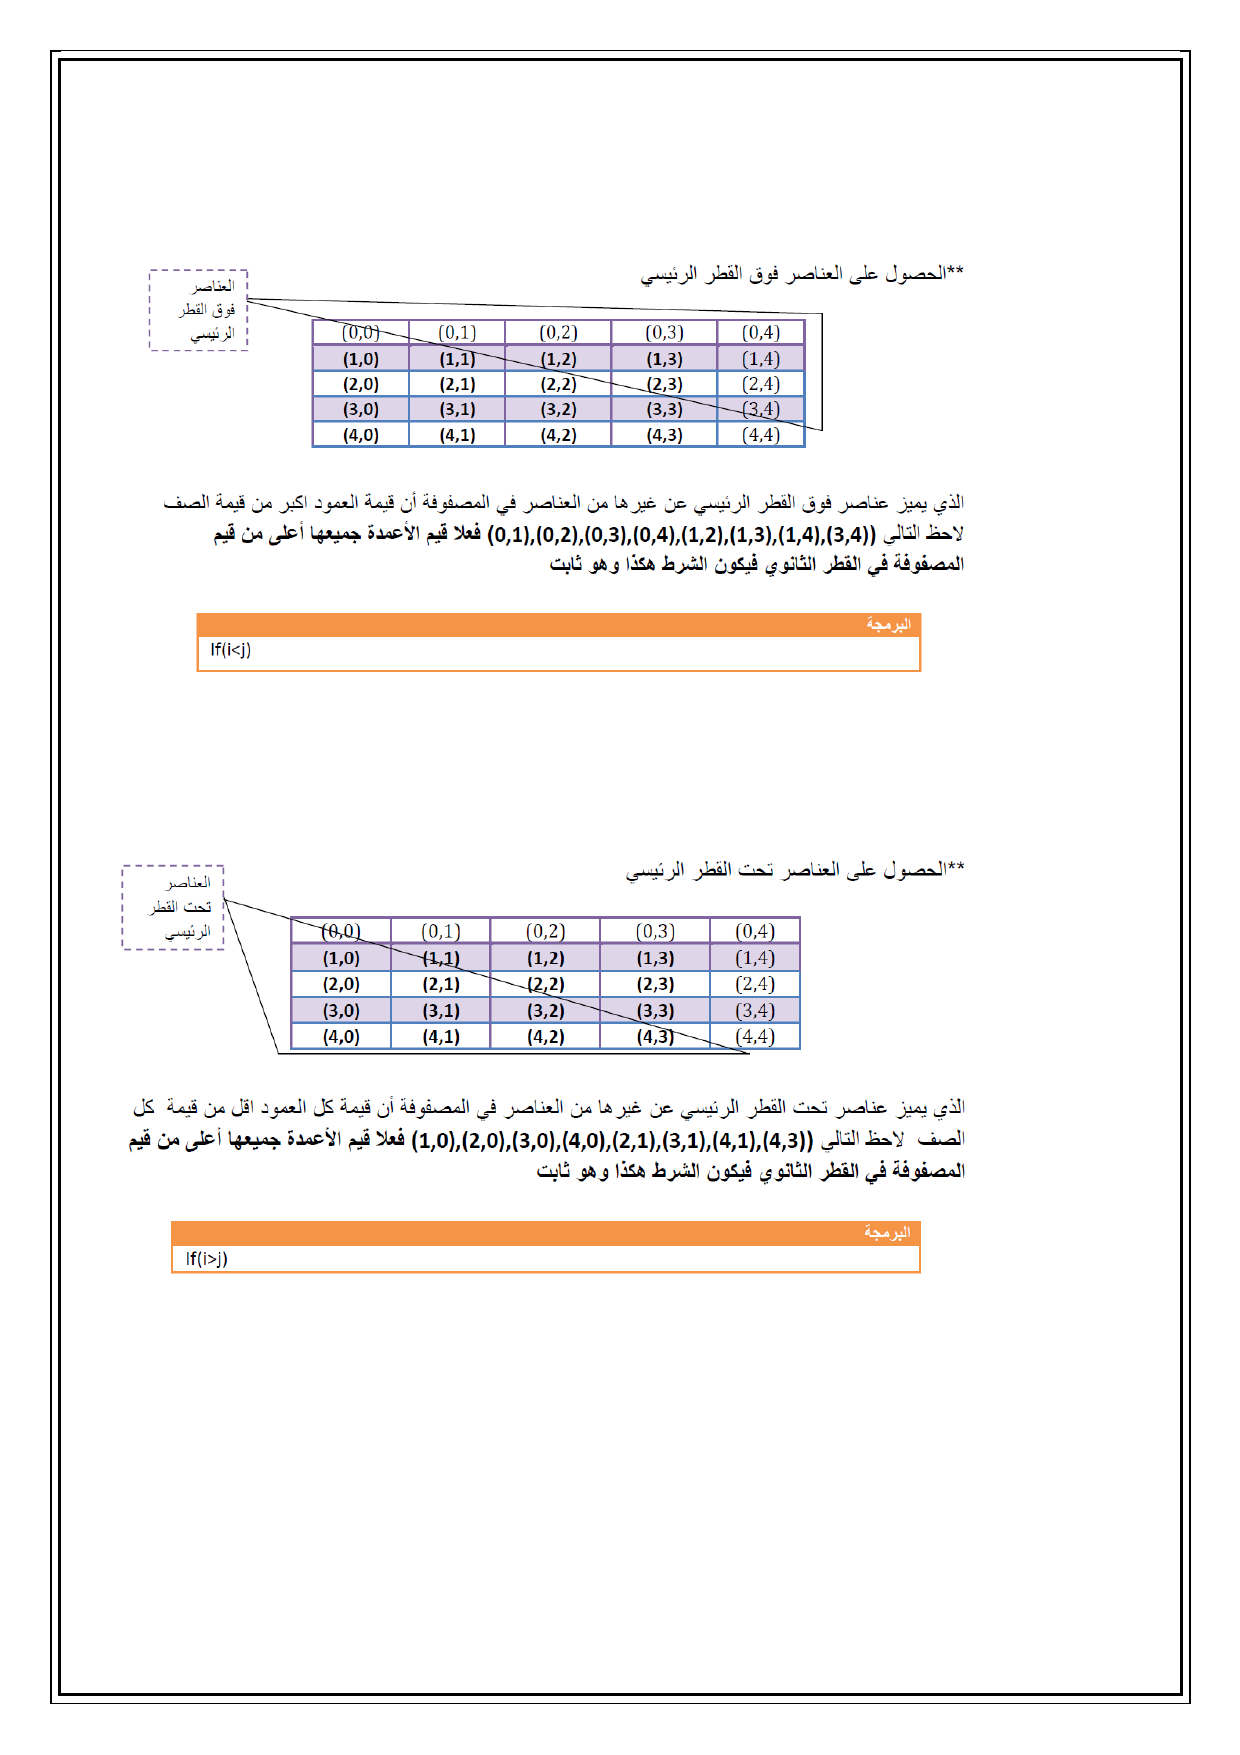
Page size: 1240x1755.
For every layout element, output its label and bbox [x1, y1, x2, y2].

text_box [121, 244, 1000, 696]
text_box [111, 832, 1000, 1284]
